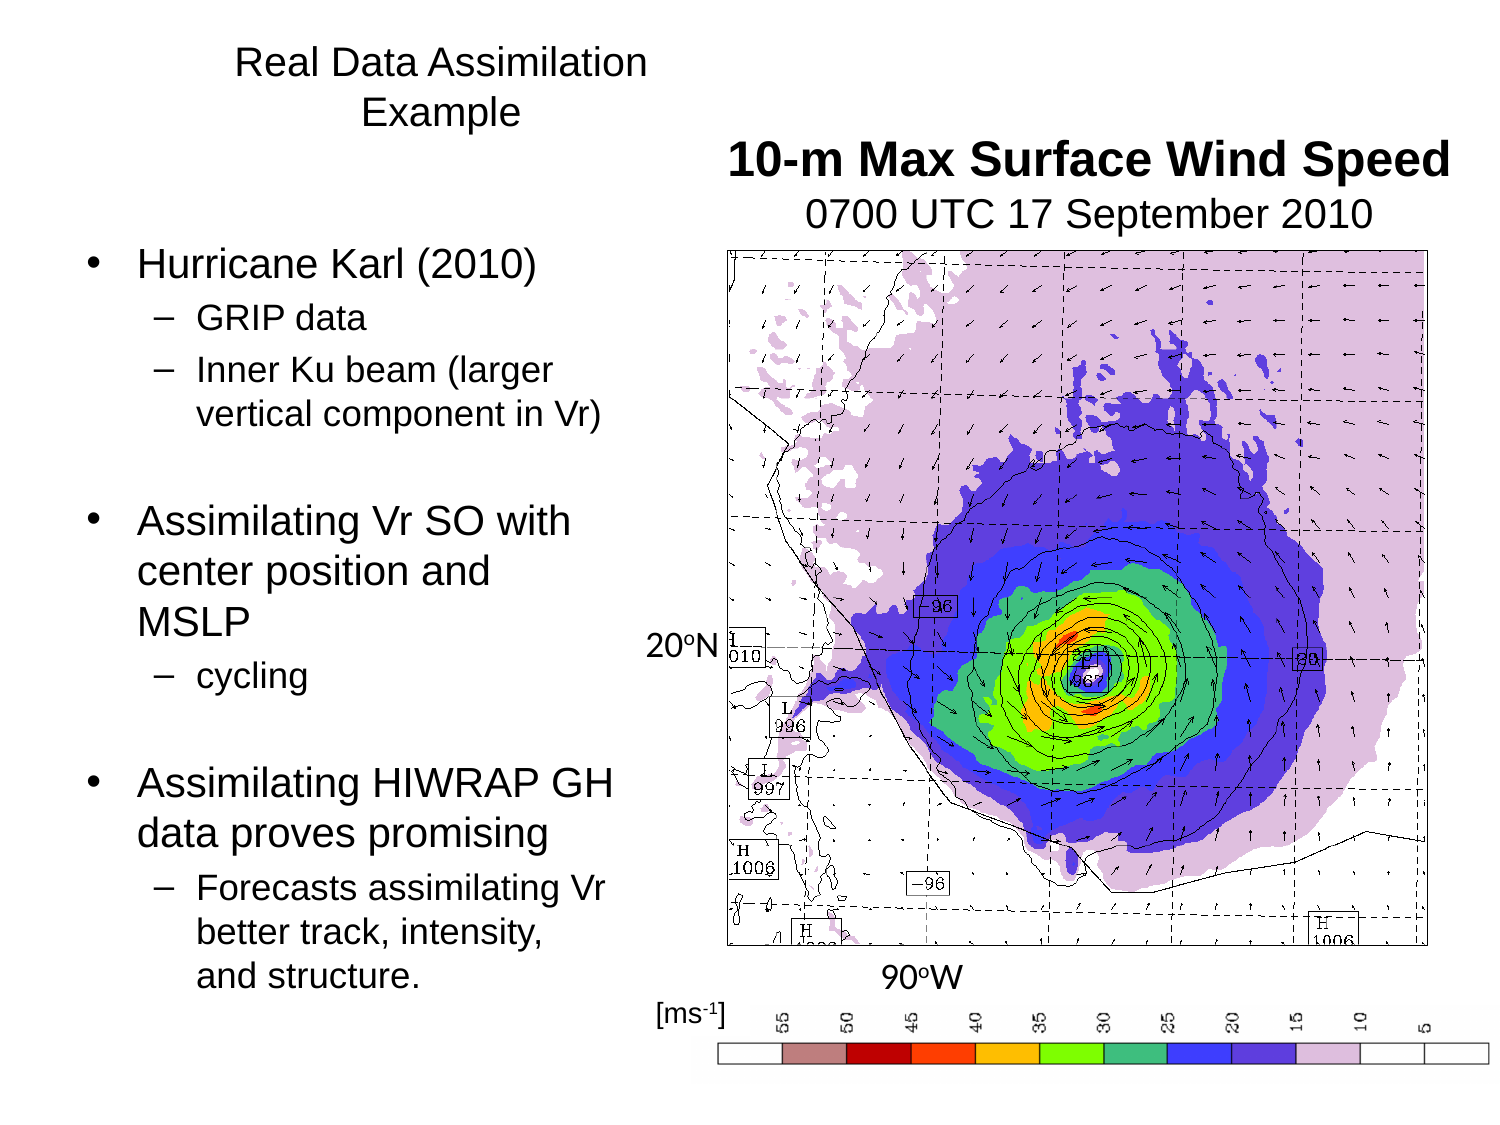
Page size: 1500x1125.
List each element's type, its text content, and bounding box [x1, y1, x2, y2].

text_box 20oN [630, 612, 722, 672]
text_box [ms-1] [640, 986, 751, 1037]
picture [692, 250, 1499, 1125]
title Real Data Assimilation Example [0, 27, 883, 143]
text_box 10-m Max Surface Wind Speed 0700 UTC 17 September 2010 [691, 119, 1488, 244]
list Hurricane Karl (2010) GRIP data Inner Ku beam (larger vertical component in Vr) Assimilating Vr SO with center position and MSLP cycling Assimilating HIWRAP GH data proves promising Forecasts assimilating Vr better track, intensity, and structure. [71, 229, 631, 1084]
text_box 90oW [865, 953, 985, 1005]
